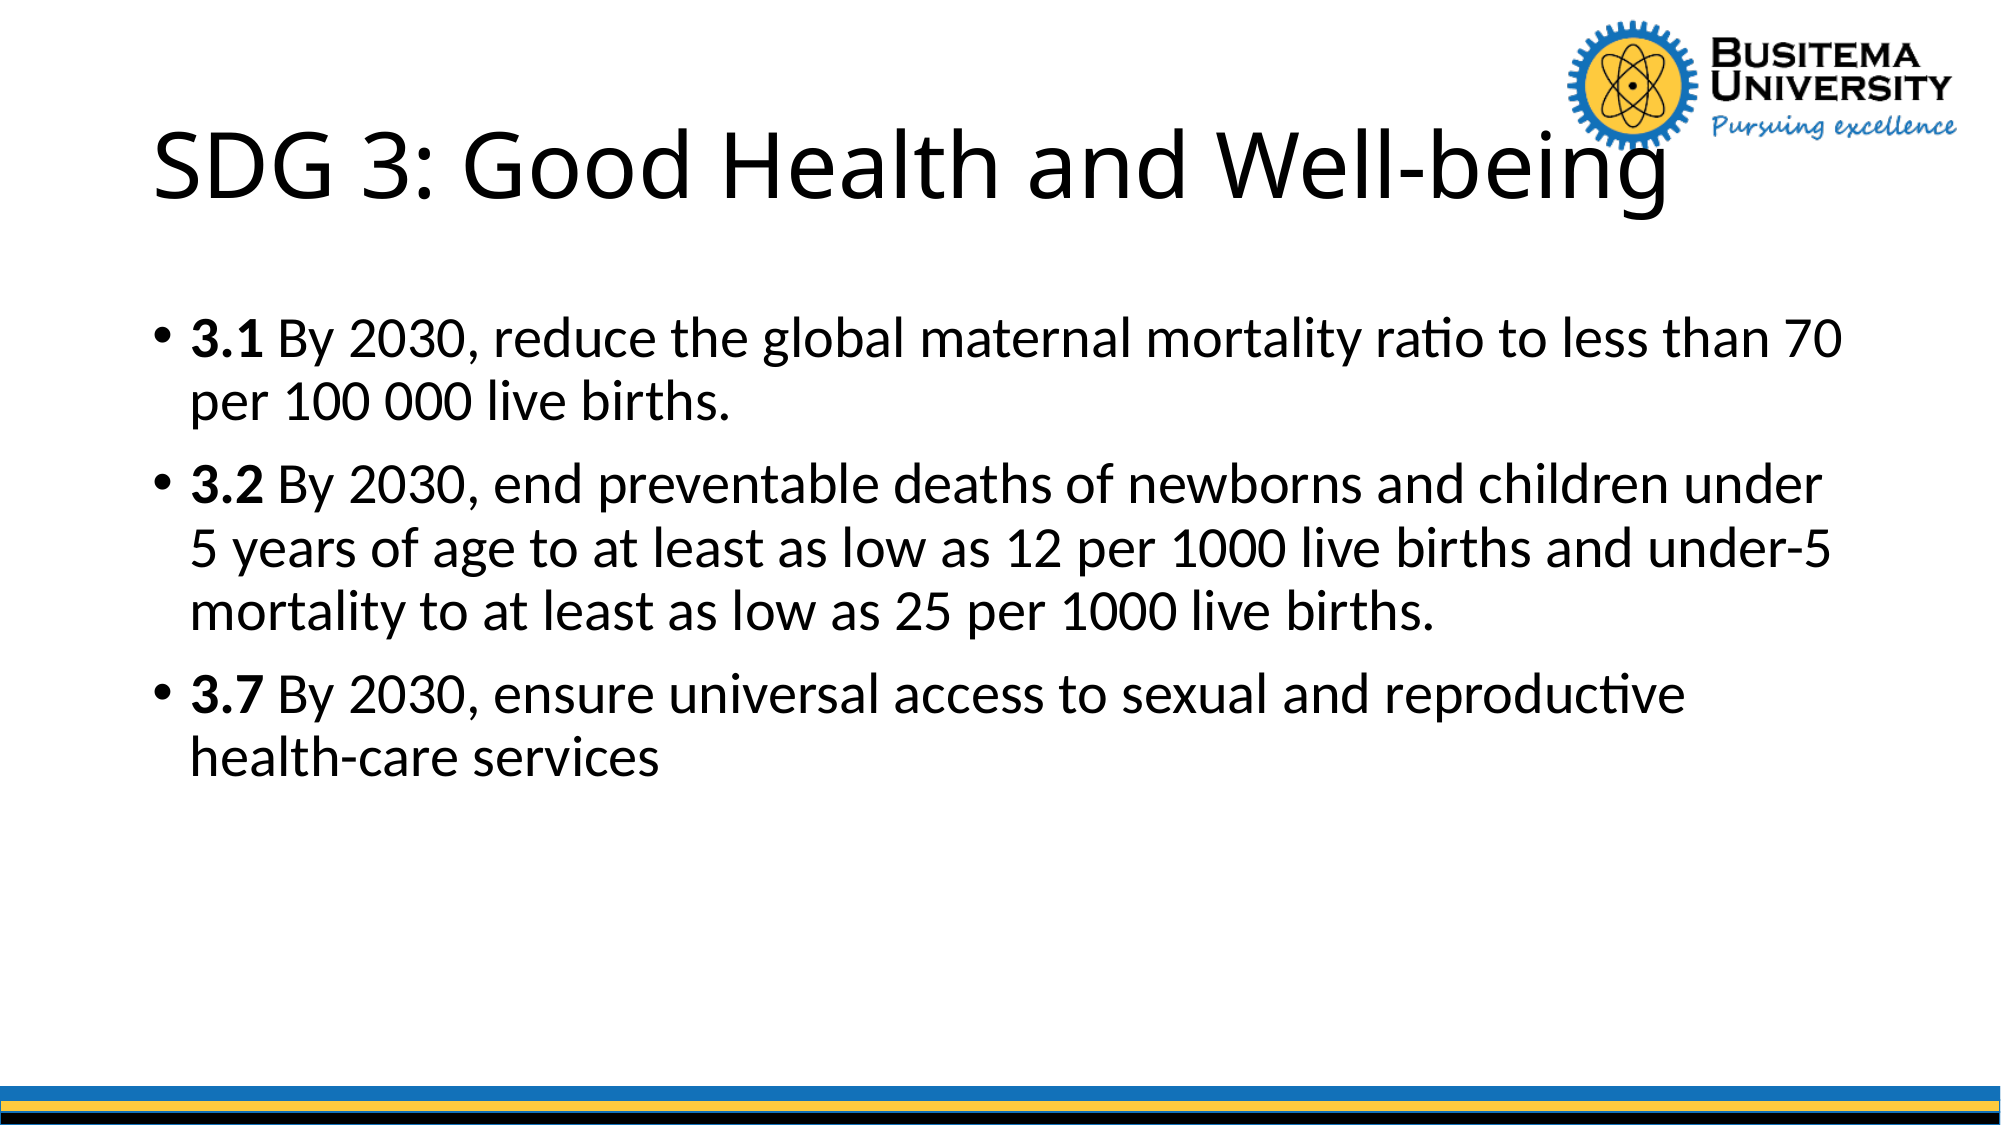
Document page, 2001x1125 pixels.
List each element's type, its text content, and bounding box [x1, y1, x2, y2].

picture [1558, 8, 1965, 171]
title SDG 3: Good Health and Well-being [137, 59, 1863, 278]
list 3.1 By 2030, reduce the global maternal mortality ratio to less than 70 per 100 000 live births. 3.2 By 2030, end preventable deaths of newborns and children under 5 years of age to at least as low as 12 per 1000 live births and under-5 mortality to at least as low as 25 per 1000 live births. 3.7 By 2030, ensure universal access to sexual and reproductive health-care services [137, 299, 1863, 1014]
